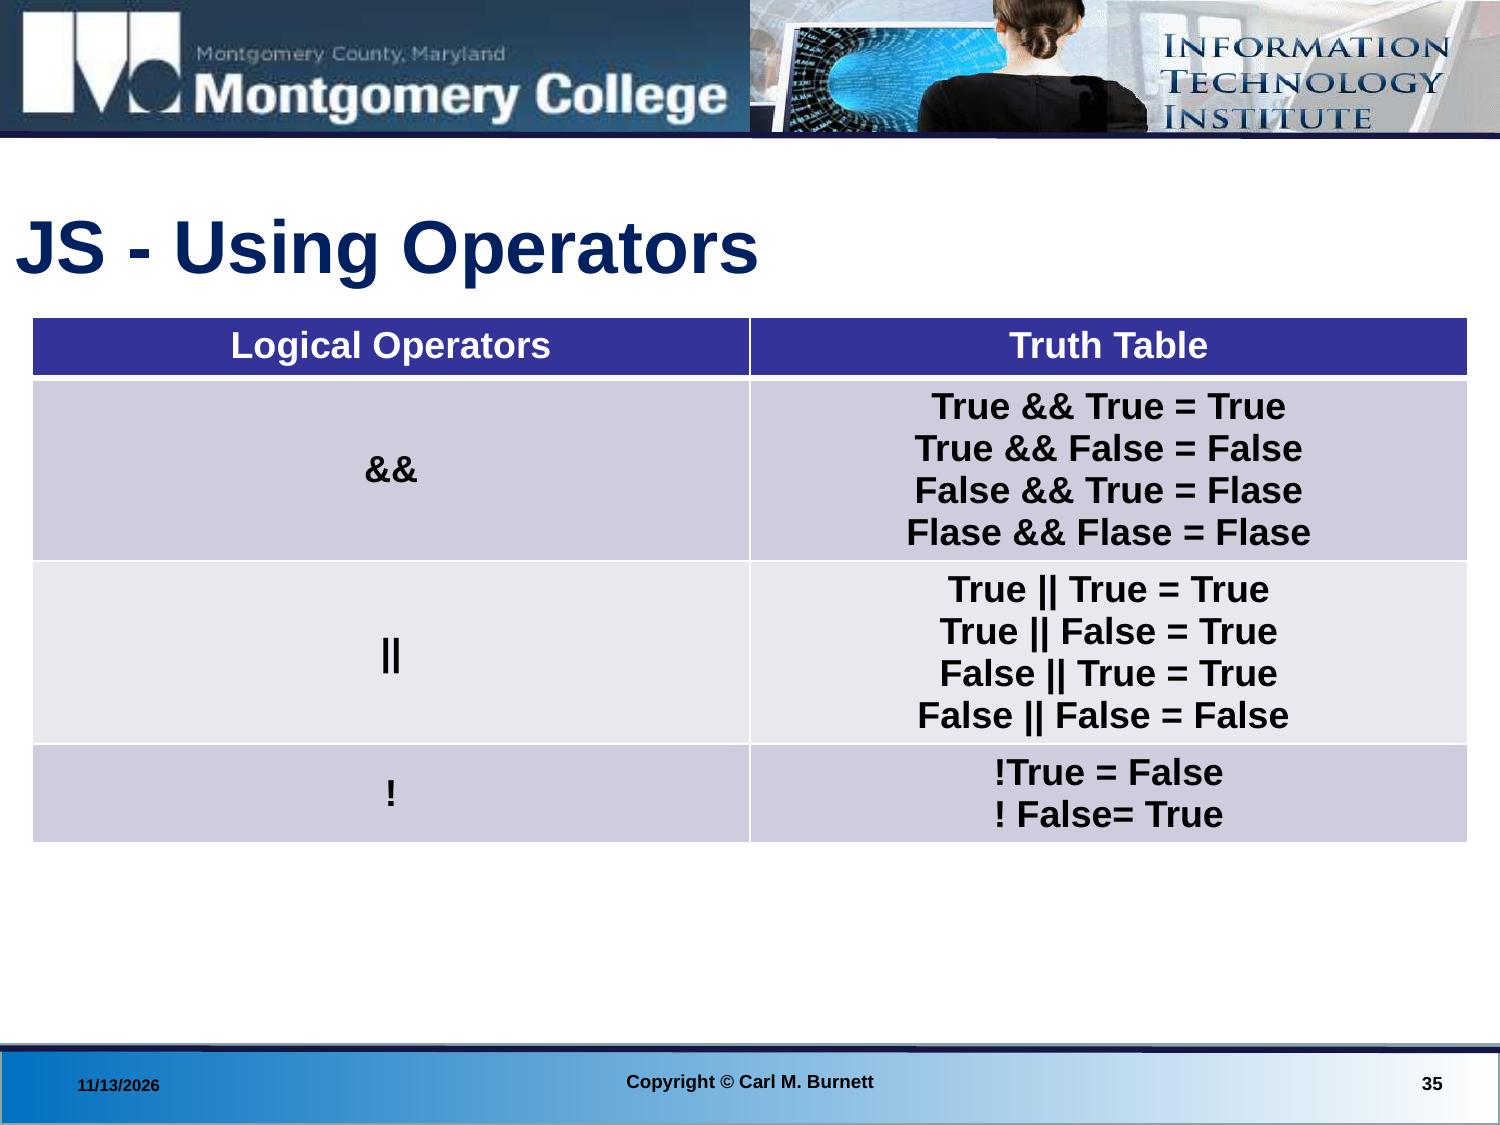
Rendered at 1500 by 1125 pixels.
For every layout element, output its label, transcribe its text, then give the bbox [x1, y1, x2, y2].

table_cell && [33, 381, 749, 560]
table_cell || [33, 562, 749, 743]
slide_number 35 [1107, 1060, 1458, 1105]
footer Copyright © Carl M. Burnett [512, 1059, 988, 1104]
table_cell True && True = True True && False = False False && True = Flase Flase && Flase = Flase [751, 381, 1467, 560]
table_cell True || True = True True || False = True False || True = True False || False = False [751, 562, 1467, 743]
title JS - Using Operators [0, 171, 1438, 317]
table_cell !True = False ! False= True [751, 745, 1467, 842]
picture [0, 0, 1500, 132]
table_cell ! [33, 745, 749, 842]
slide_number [62, 1064, 413, 1105]
table_header Logical Operators [33, 318, 749, 375]
table_header Truth Table [751, 318, 1467, 375]
